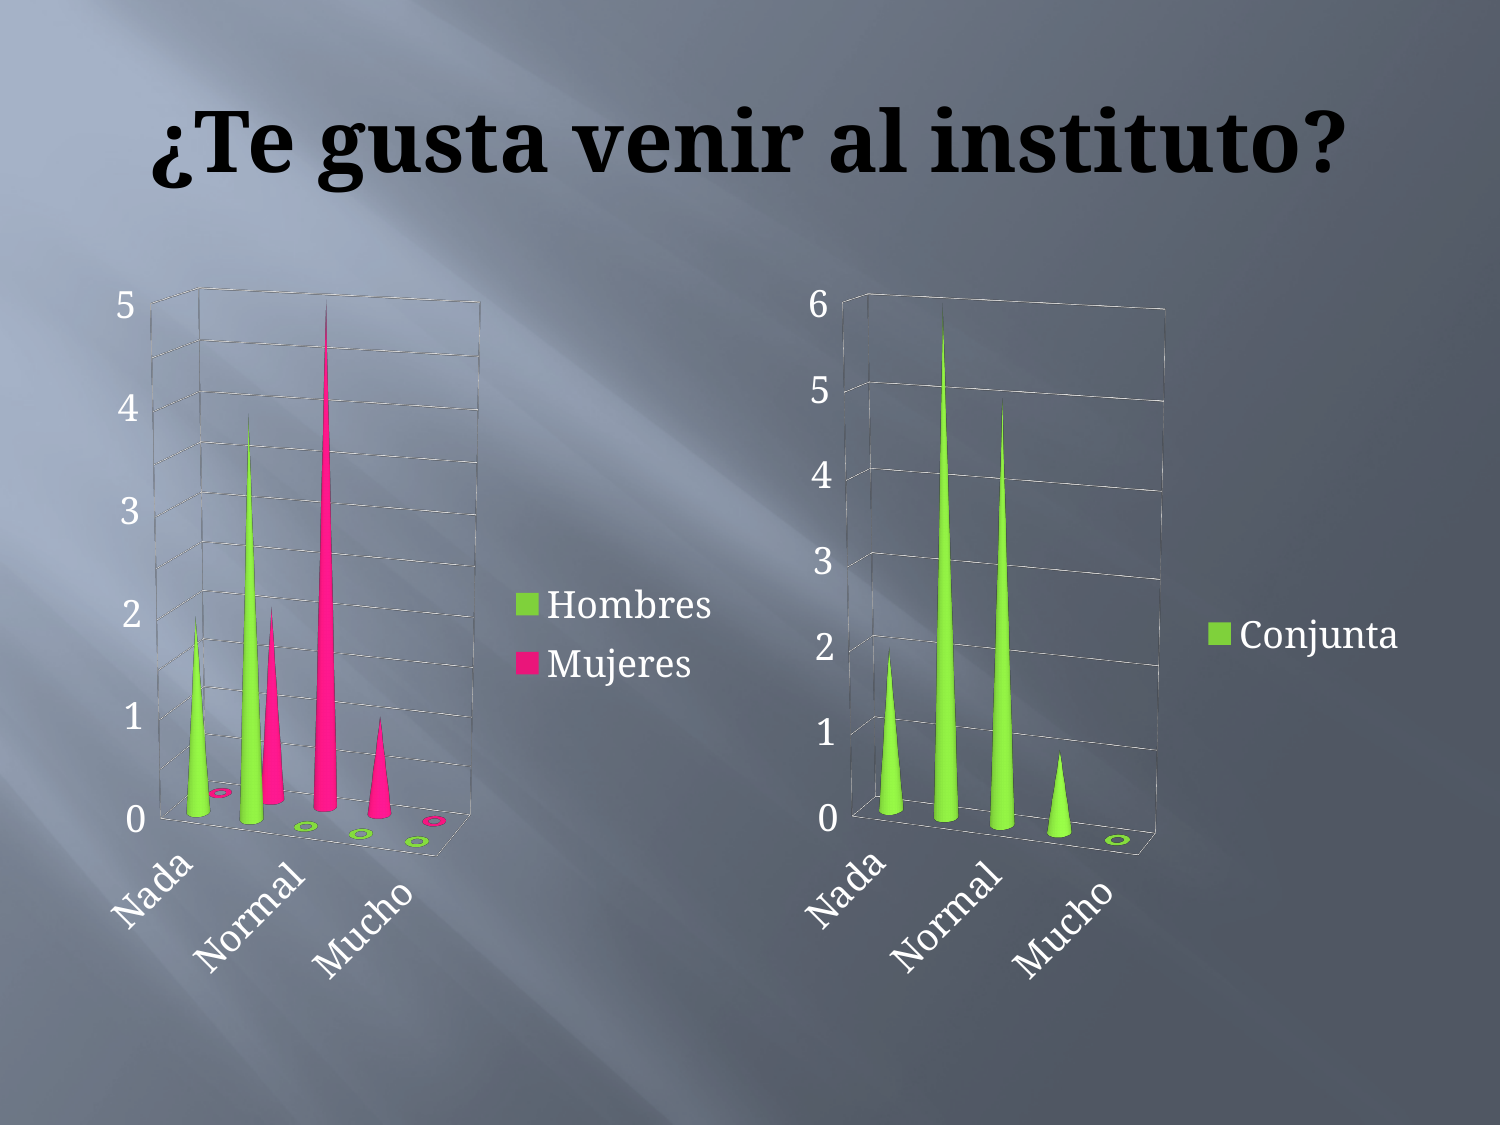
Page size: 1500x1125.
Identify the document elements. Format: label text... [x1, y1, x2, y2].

chart [74, 262, 738, 1006]
chart [762, 262, 1426, 1006]
title ¿Te gusta venir al instituto? [75, 45, 1425, 233]
